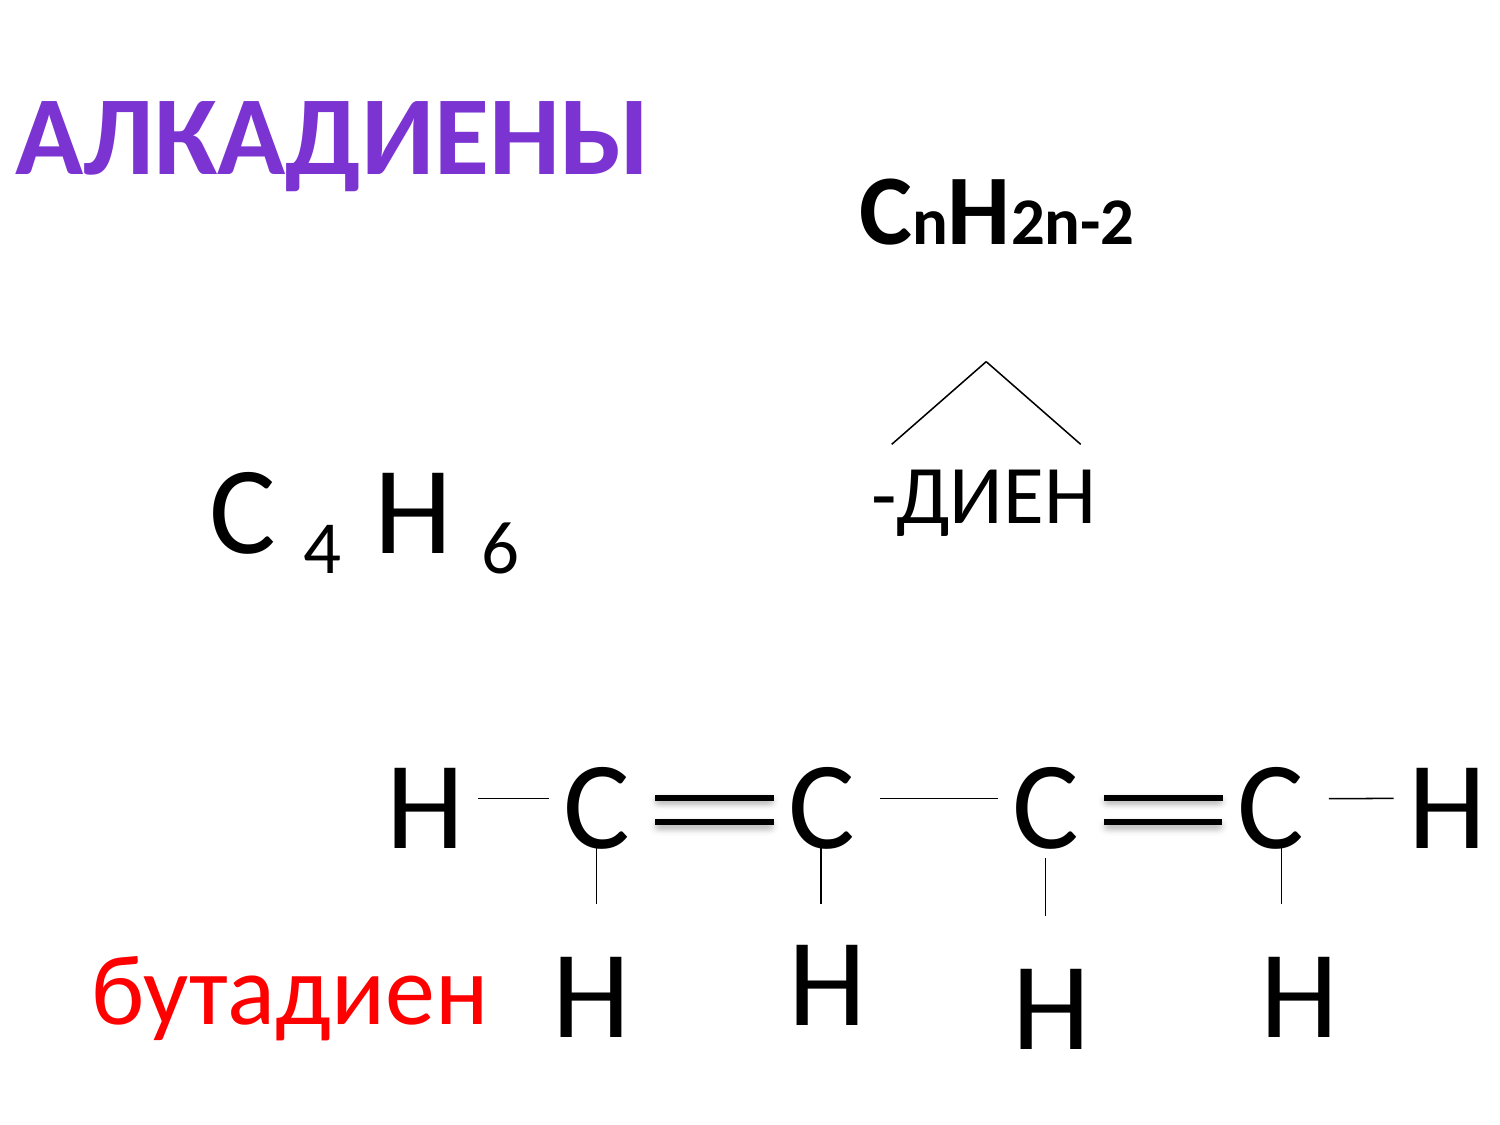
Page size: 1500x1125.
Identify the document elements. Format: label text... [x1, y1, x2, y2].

text_box -ДИЕН [856, 432, 1188, 548]
text_box H [1246, 905, 1353, 1070]
text_box бутадиен [76, 916, 514, 1052]
text_box C [1222, 715, 1329, 881]
text_box H [1393, 715, 1500, 881]
text_box H [537, 905, 644, 1070]
text_box C [773, 715, 880, 881]
text_box H [773, 893, 880, 1058]
text_box СnH2n-2 [844, 137, 1270, 272]
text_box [985, 361, 1081, 445]
text_box C [194, 420, 302, 586]
text_box H [997, 916, 1105, 1082]
text_box алкадиены [0, 54, 666, 205]
text_box 4 [289, 491, 349, 597]
text_box 6 [466, 491, 526, 597]
text_box H [360, 420, 467, 586]
text_box C [549, 715, 656, 881]
text_box H [371, 715, 479, 881]
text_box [891, 361, 984, 445]
text_box C [997, 715, 1105, 881]
